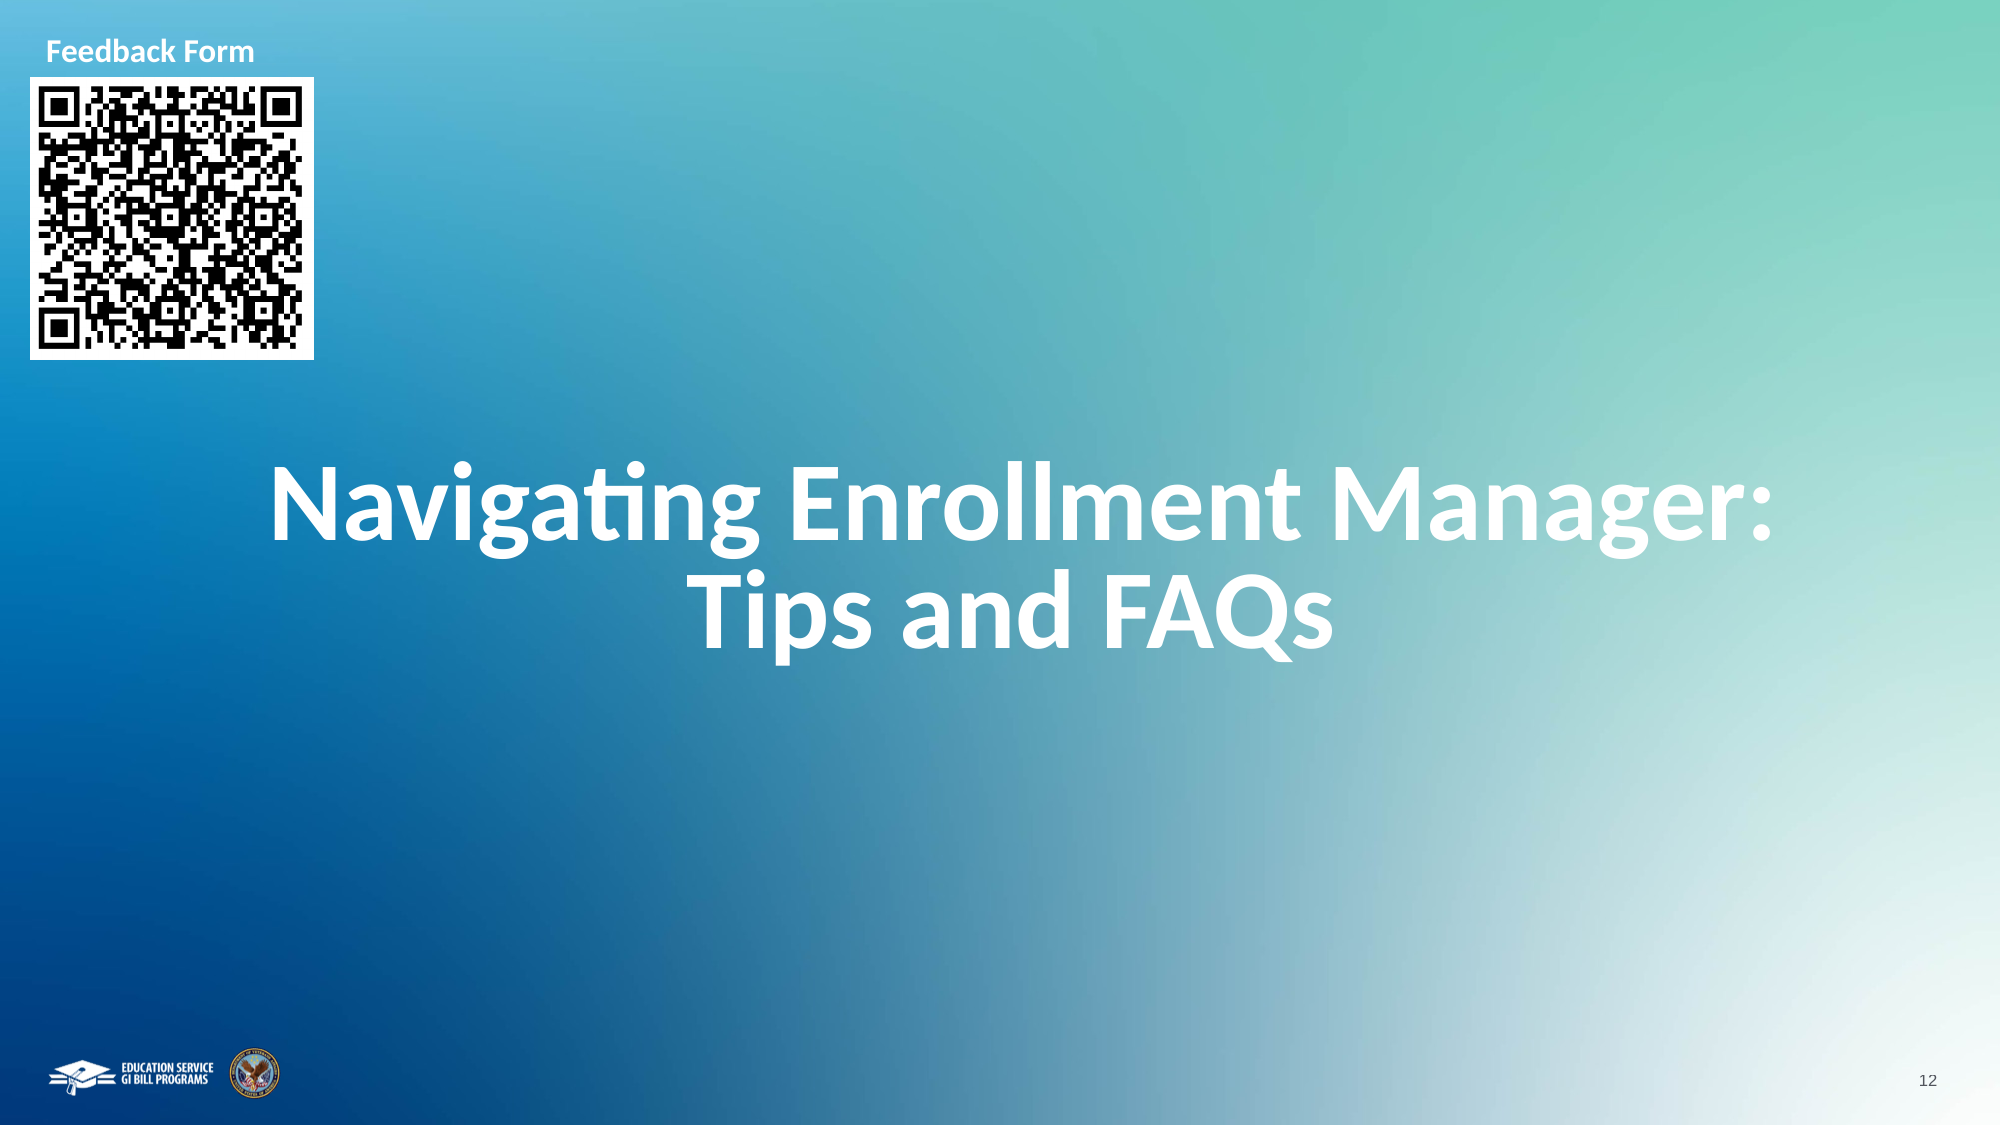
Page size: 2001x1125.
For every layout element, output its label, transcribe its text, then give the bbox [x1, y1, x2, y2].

title Navigating Enrollment Manager: Tips and FAQs [234, 330, 1813, 795]
text_box Feedback Form [11, 21, 290, 77]
picture [0, 0, 2000, 1125]
